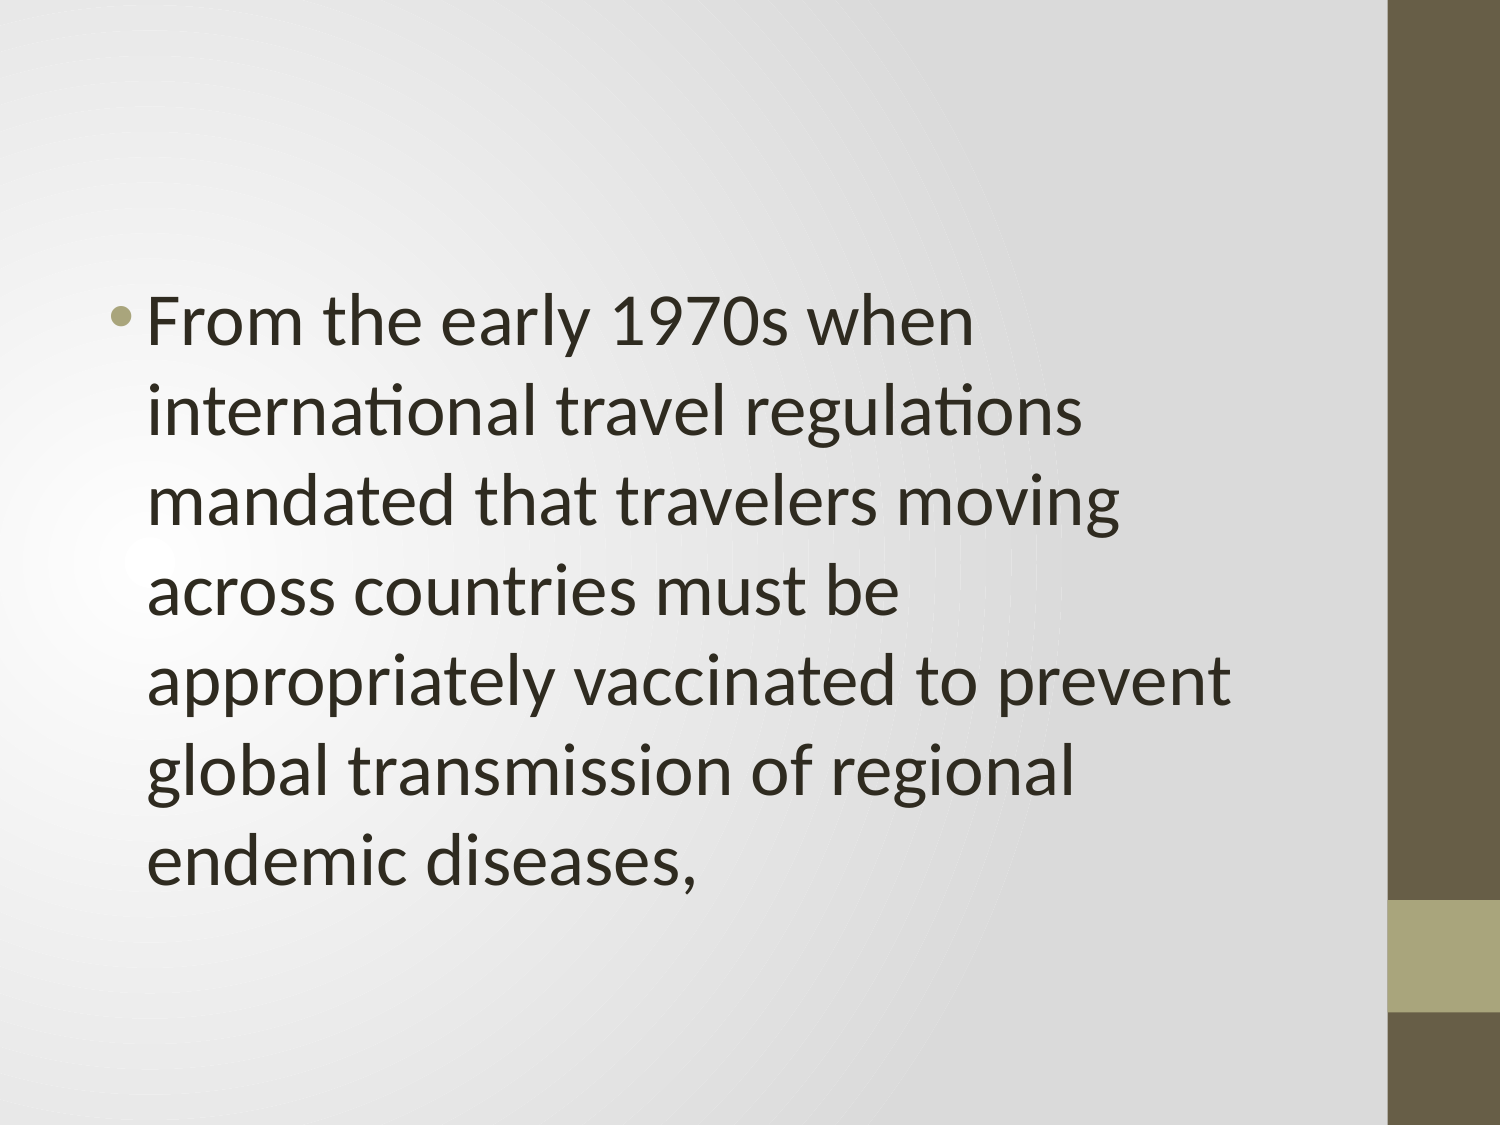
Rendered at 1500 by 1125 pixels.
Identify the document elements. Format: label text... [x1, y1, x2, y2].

list From the early 1970s when international travel regulations mandated that travelers moving across countries must be appropriately vaccinated to prevent global transmission of regional endemic diseases, [75, 262, 1325, 1050]
